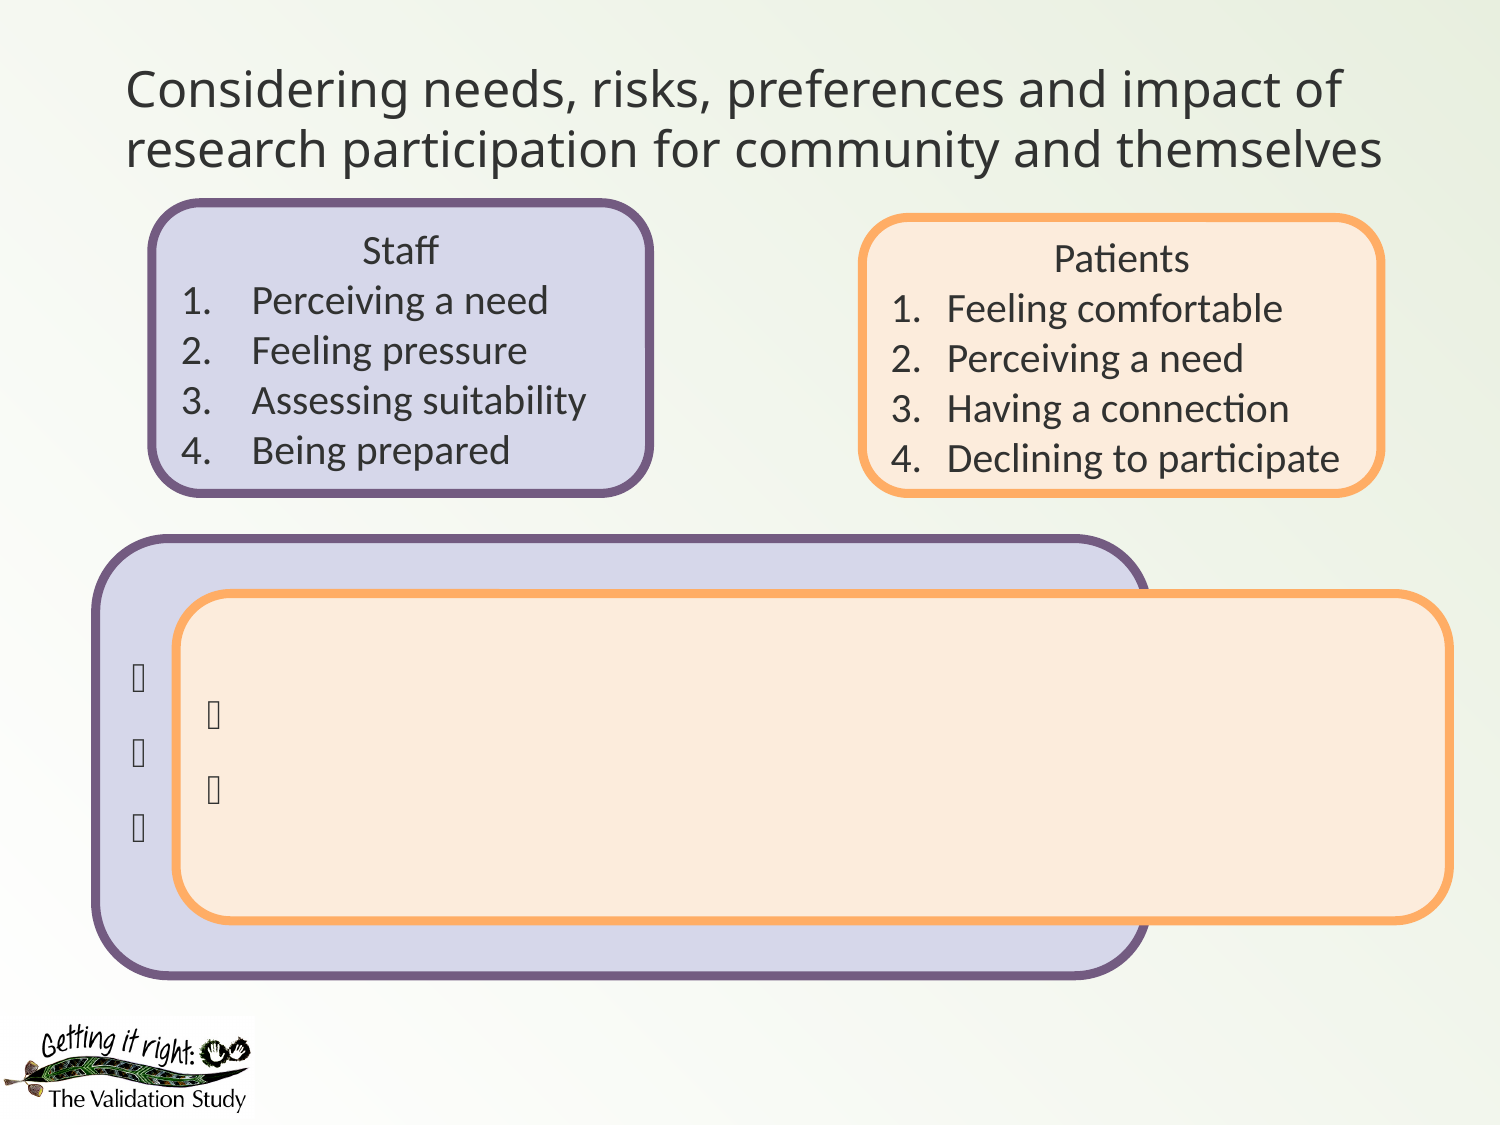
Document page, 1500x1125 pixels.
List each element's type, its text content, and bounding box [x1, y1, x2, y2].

text_box [91, 534, 1149, 981]
title Considering needs, risks, preferences and impact of research participation for community and themselves [111, 109, 1414, 186]
text_box [171, 588, 1454, 926]
text_box Patients Feeling comfortable Perceiving a need Having a connection Declining to participate [857, 212, 1386, 498]
picture [0, 1016, 255, 1119]
text_box Staff Perceiving a need Feeling pressure Assessing suitability Being prepared [147, 198, 655, 498]
